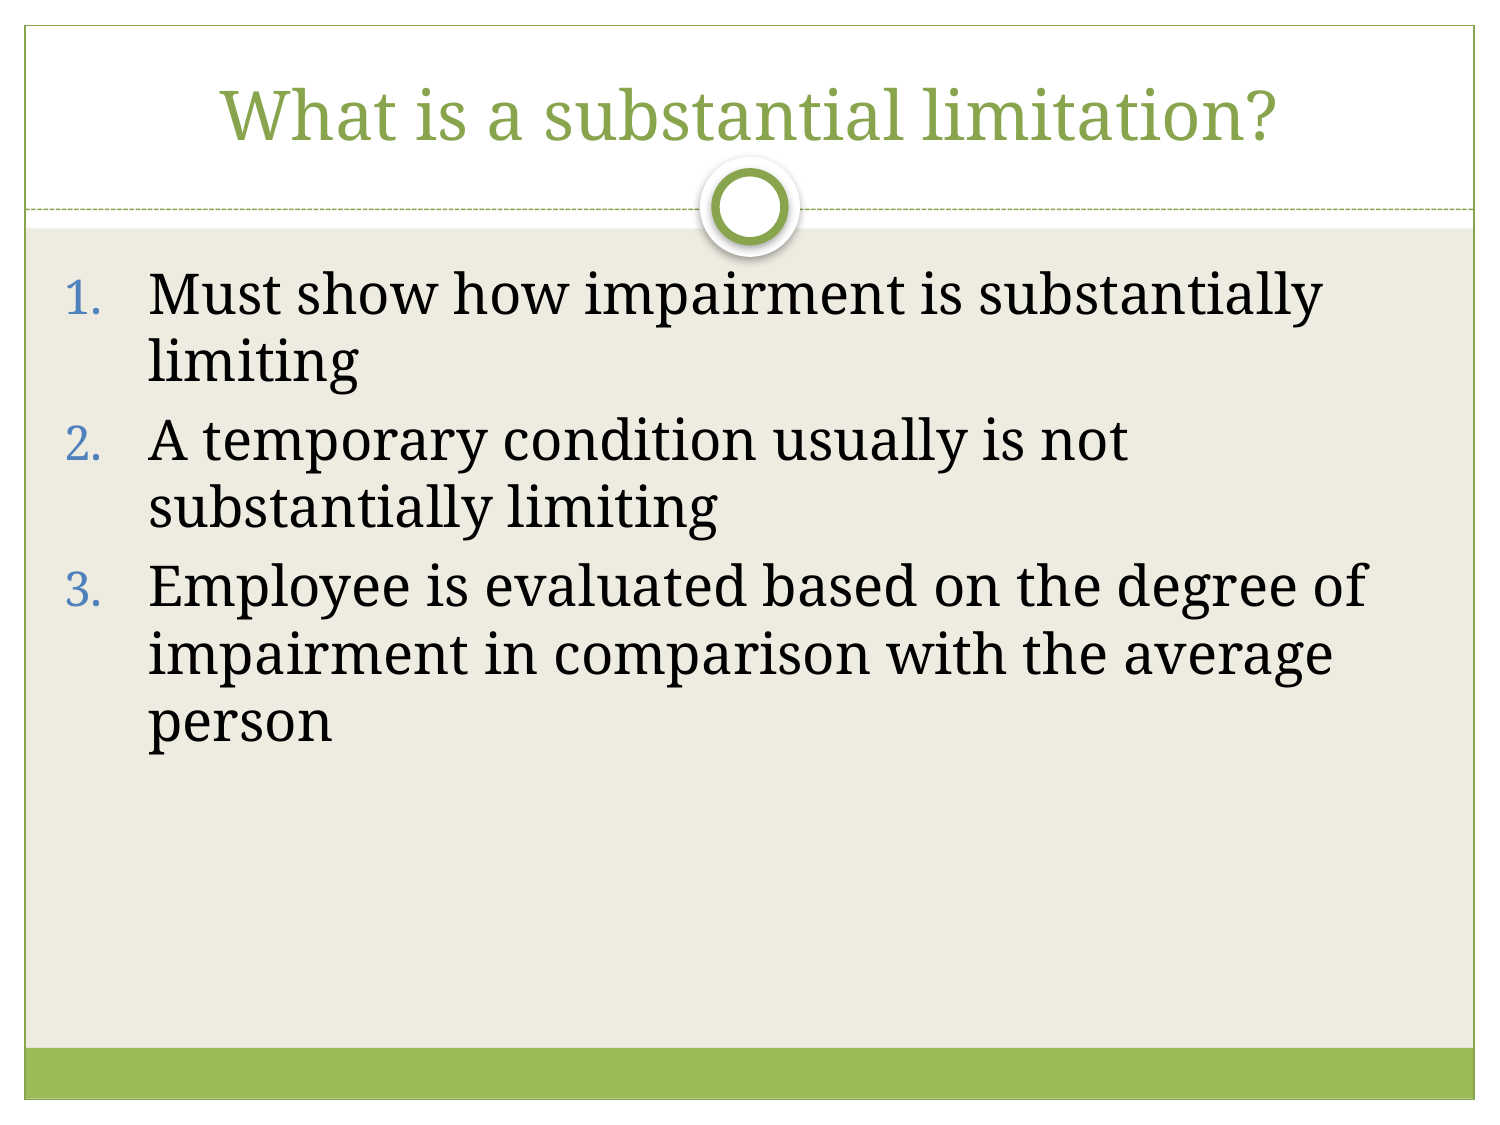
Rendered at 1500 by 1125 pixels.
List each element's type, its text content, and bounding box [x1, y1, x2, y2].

list Must show how impairment is substantially limiting A temporary condition usually is not substantially limiting Employee is evaluated based on the degree of impairment in comparison with the average person [49, 250, 1445, 1001]
title What is a substantial limitation? [49, 37, 1450, 162]
